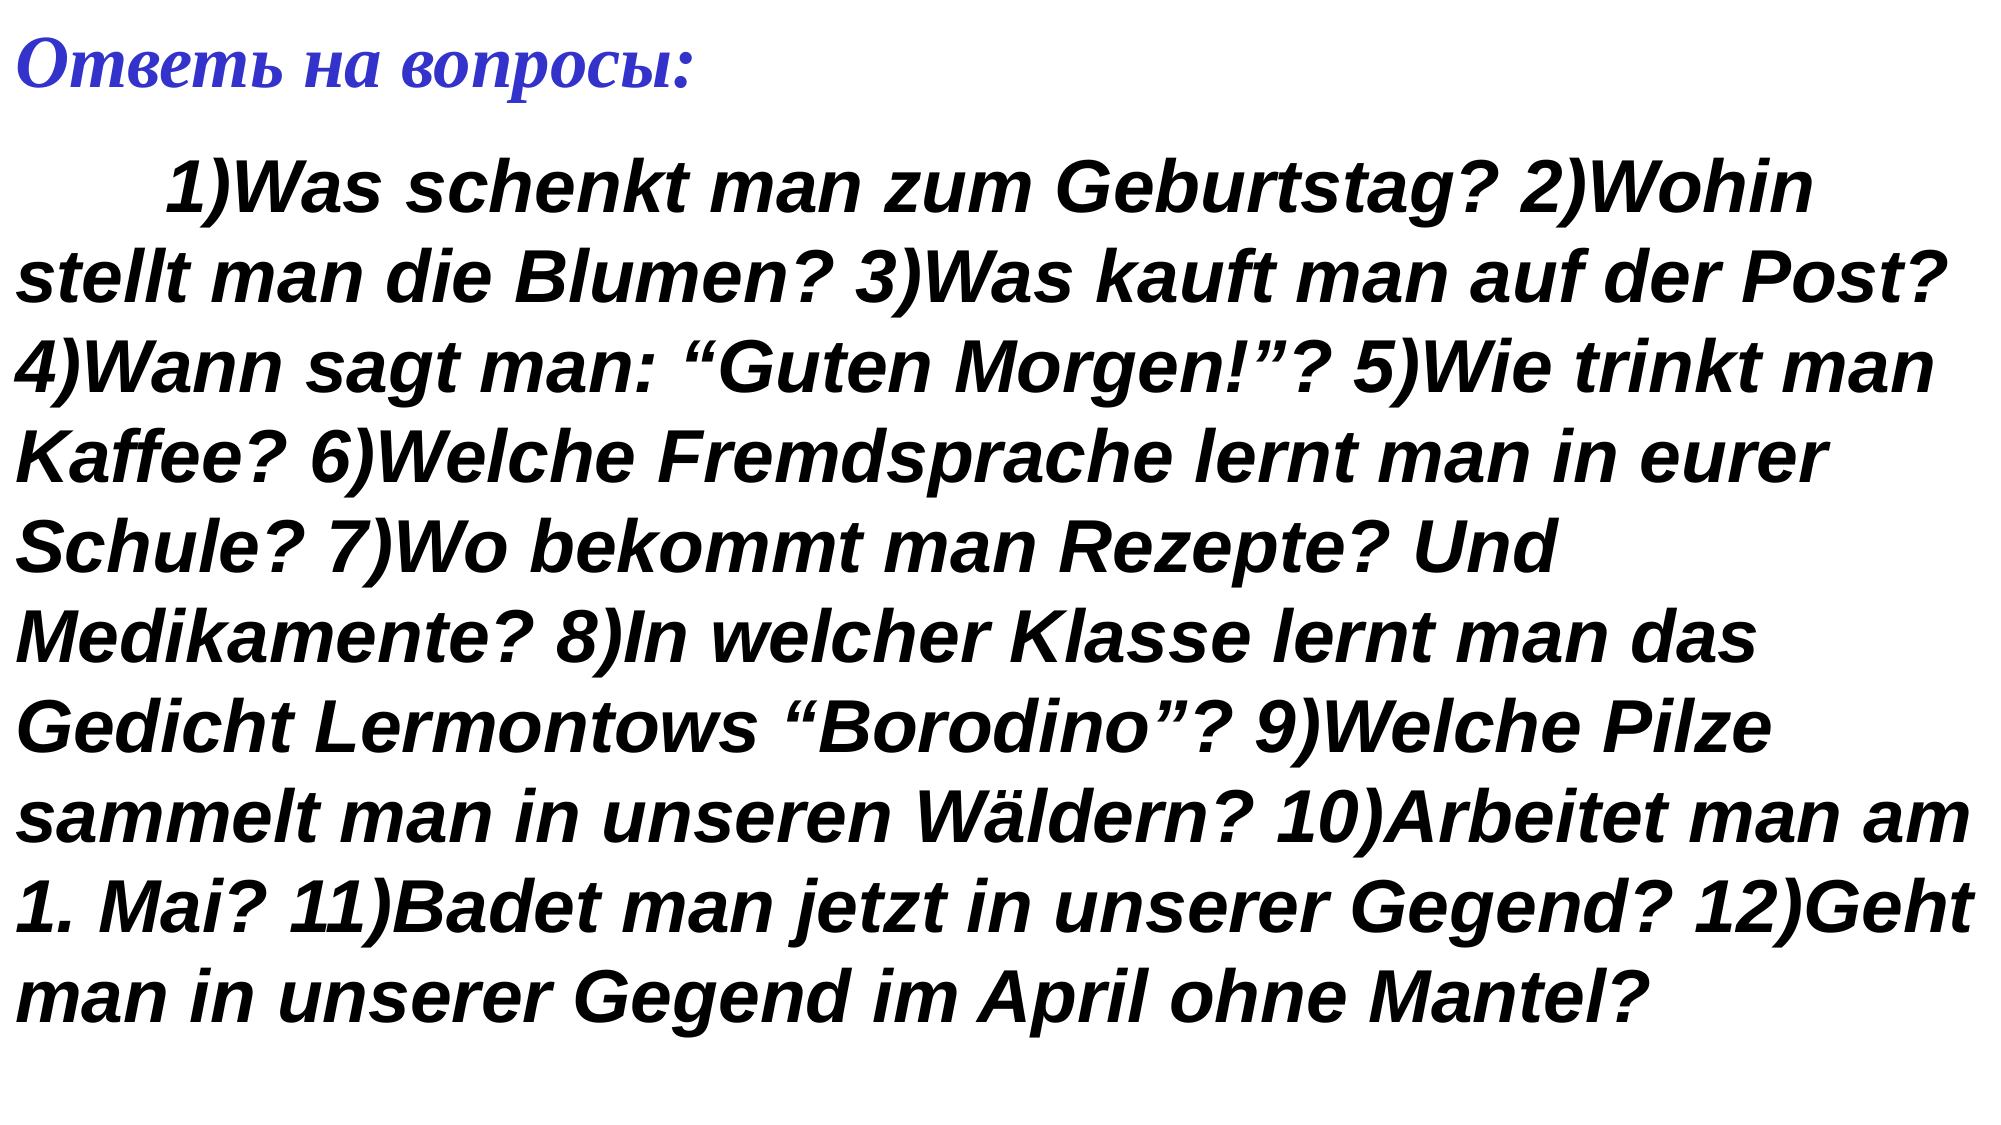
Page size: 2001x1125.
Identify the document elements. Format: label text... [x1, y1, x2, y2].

text_box Ответь на вопросы: 1)Was schenkt man zum Geburtstag? 2)Wohin stellt man die Blumen? 3)Was kauft man auf der Post? 4)Wann sagt man: “Guten Morgen!”? 5)Wie trinkt man Kaffee? 6)Welche Fremdsprache lernt man in eurer Schule? 7)Wo bekommt man Rezepte? Und Medikamente? 8)In welcher Klasse lernt man das Gedicht Lermontows “Borodino”? 9)Welche Pilze sammelt man in unseren Wäldern? 10)Arbeitet man am 1. Mai? 11)Badet man jetzt in unserer Gegend? 12)Geht man in unserer Gegend im April ohne Mantel? [0, 5, 2000, 1045]
